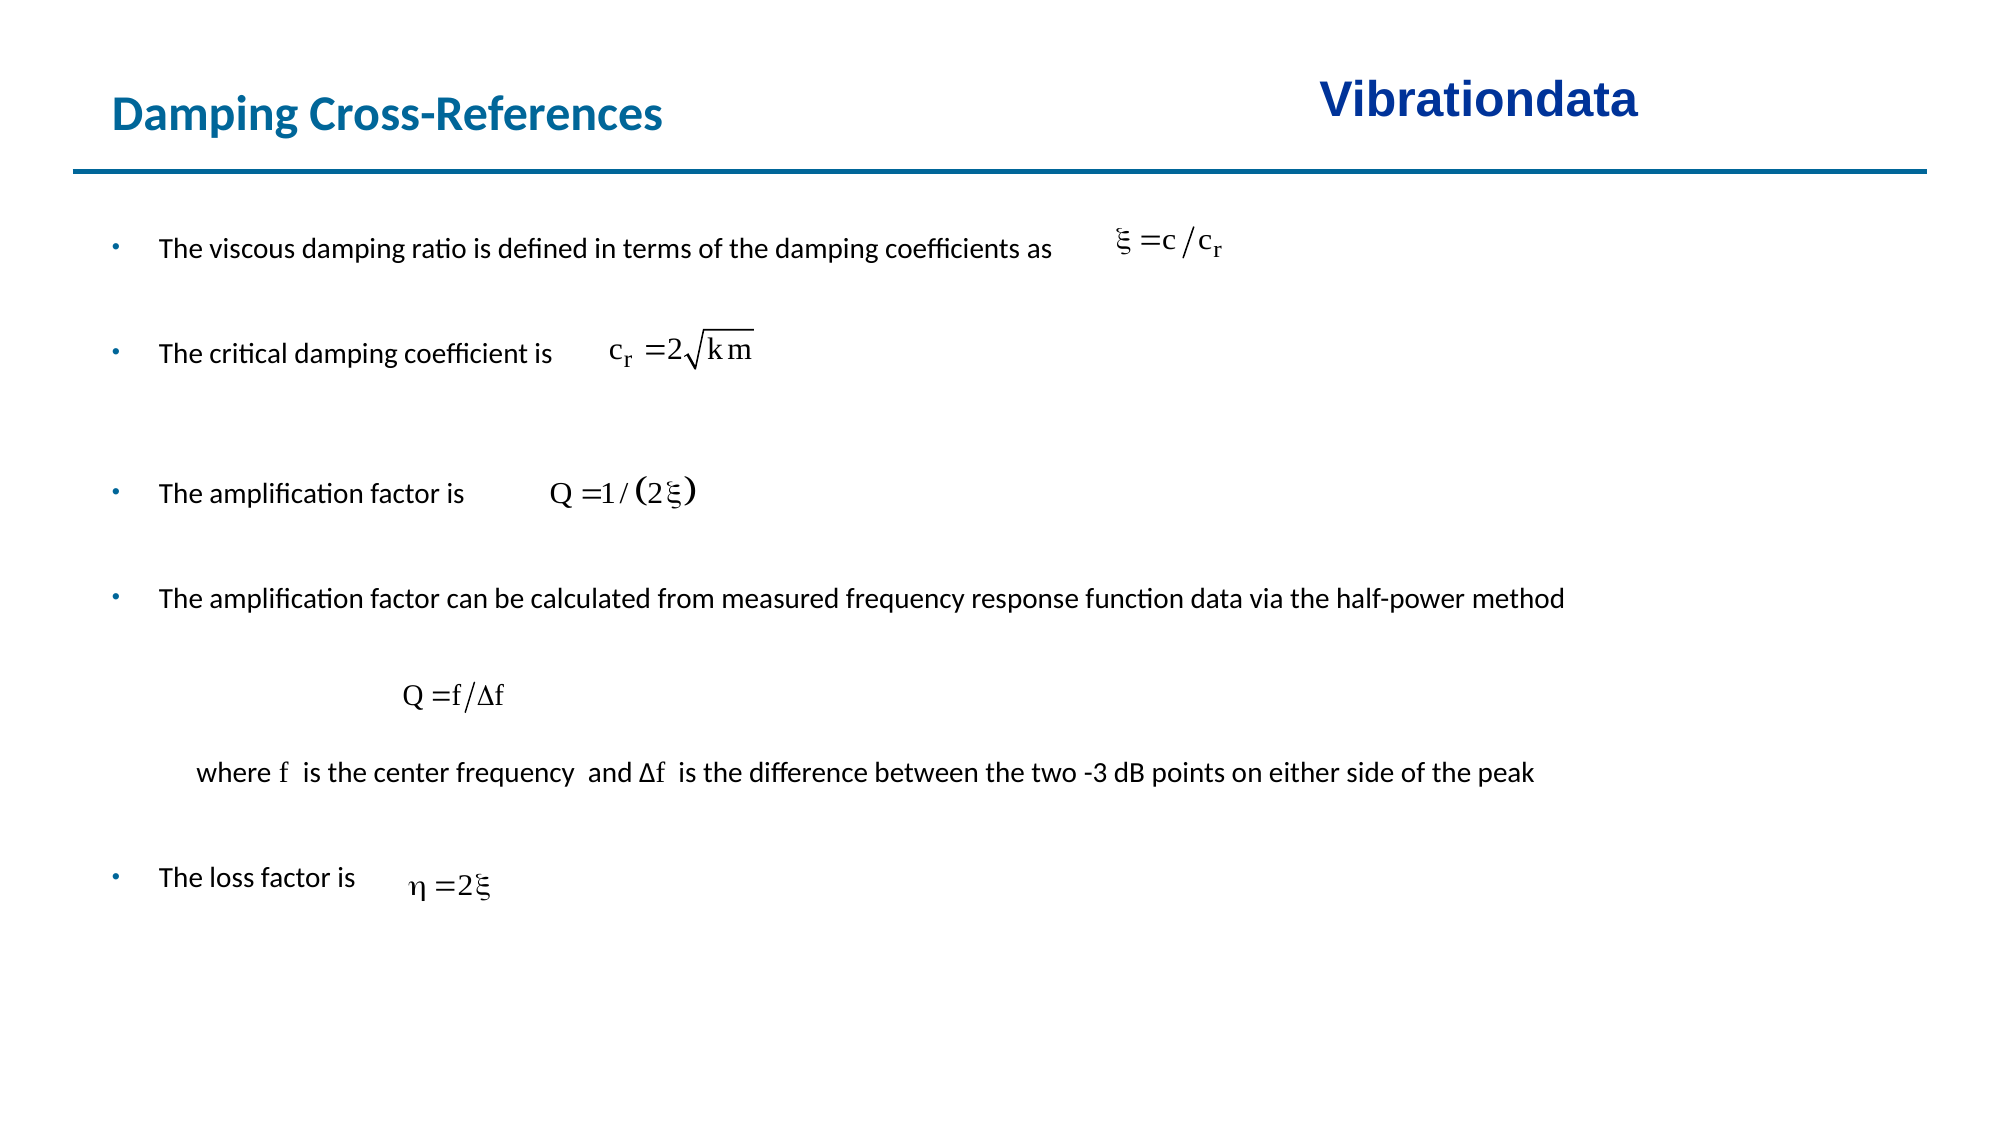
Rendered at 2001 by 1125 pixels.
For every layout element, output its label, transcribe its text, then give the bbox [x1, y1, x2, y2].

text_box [1112, 222, 1231, 263]
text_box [399, 677, 514, 719]
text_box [605, 324, 830, 376]
text_box Damping Cross-References [97, 73, 811, 148]
text_box The viscous damping ratio is defined in terms of the damping coefficients as The critical damping coefficient is The amplification factor is The amplification factor can be calculated from measured frequency response function data via the half-power method where f is the center frequency and Δf is the difference between the two -3 dB points on either side of the peak The loss factor is [97, 222, 1764, 1037]
text_box Vibrationdata [1304, 58, 1654, 134]
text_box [546, 473, 705, 519]
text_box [404, 869, 496, 909]
